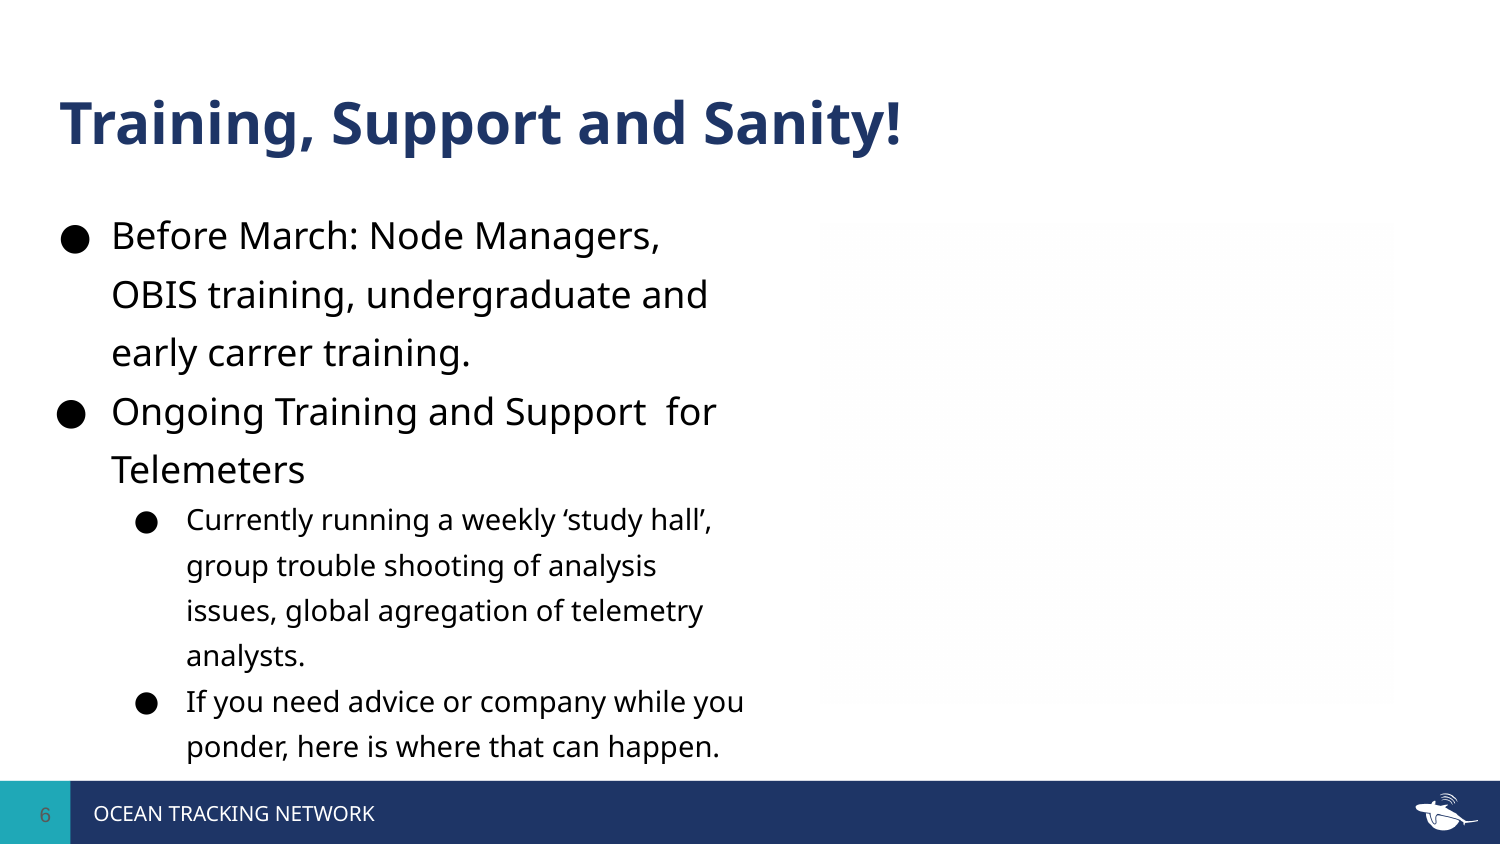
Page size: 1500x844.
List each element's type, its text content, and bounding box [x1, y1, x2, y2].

text_box OCEAN TRACKING NETWORK [78, 786, 844, 838]
title Training, Support and Sanity! [14, 70, 1178, 165]
list Before March: Node Managers, OBIS training, undergraduate and early carrer training. Ongoing Training and Support for Telemeters Currently running a weekly ‘study hall’, group trouble shooting of analysis issues, global agregation of telemetry analysts. If you need advice or company while you ponder, here is where that can happen. [21, 183, 769, 660]
picture [0, 0, 1500, 844]
slide_number ‹#› [0, 781, 67, 844]
